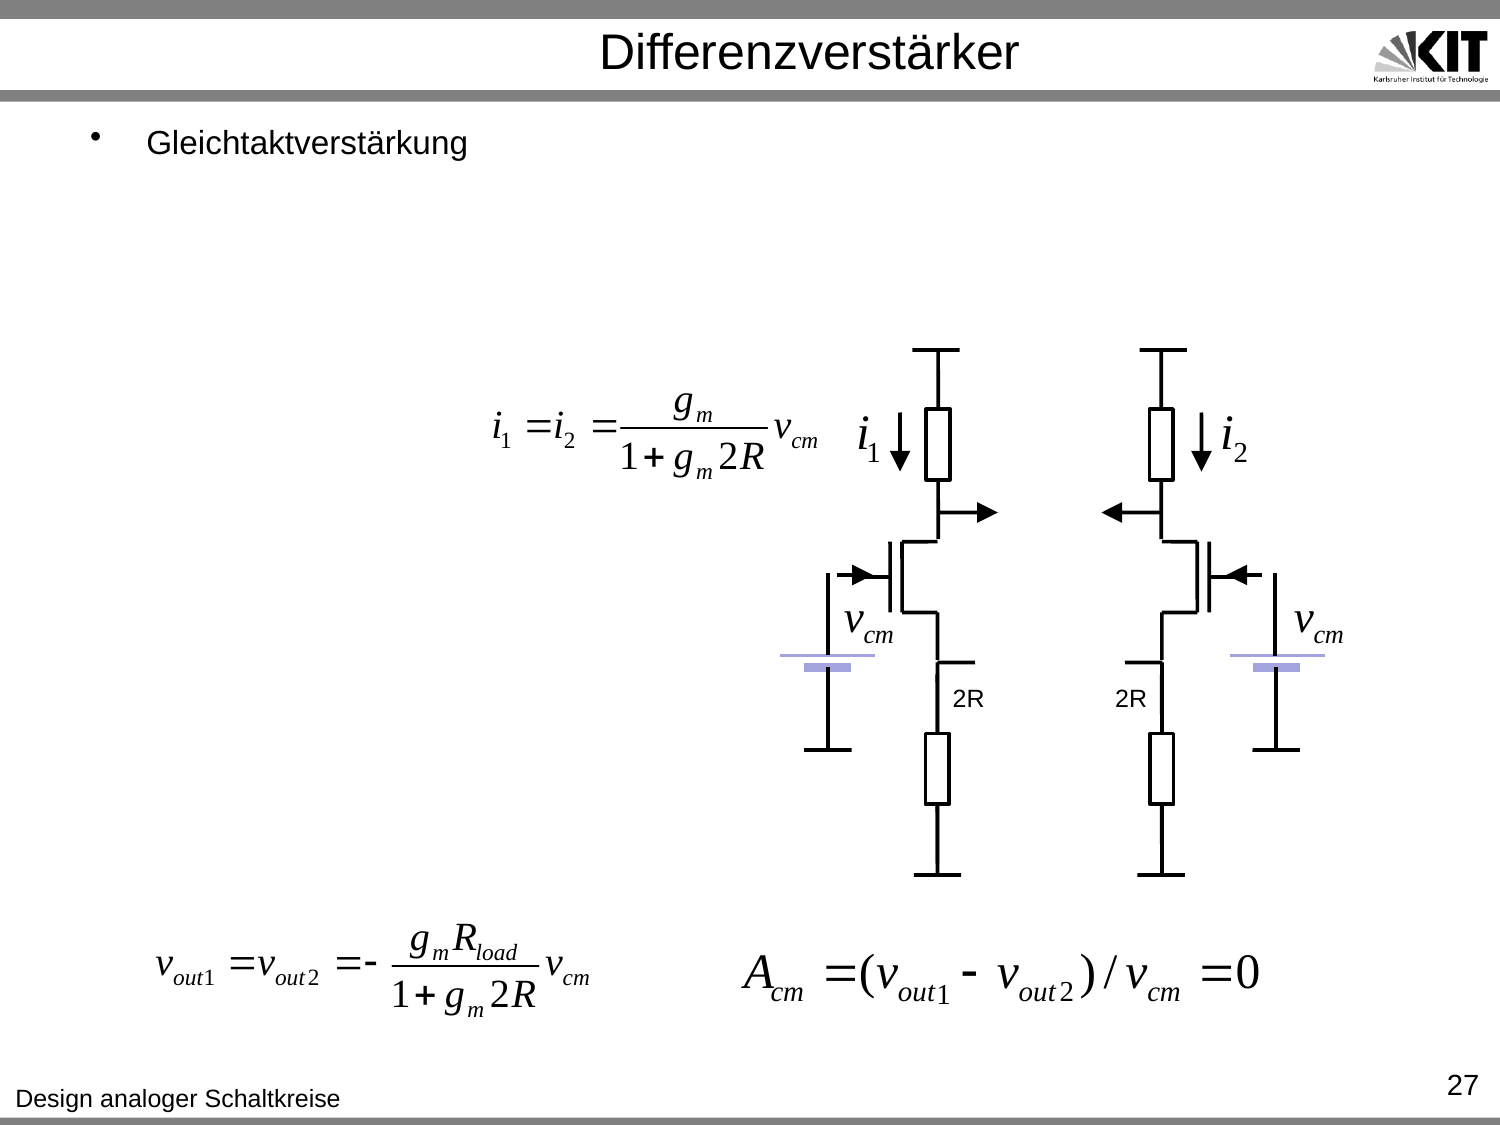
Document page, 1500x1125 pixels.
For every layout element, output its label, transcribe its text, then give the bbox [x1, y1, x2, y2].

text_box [1213, 399, 1256, 471]
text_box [837, 587, 902, 656]
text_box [926, 349, 951, 540]
slide_number 27 [1364, 1058, 1495, 1094]
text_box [1287, 587, 1352, 656]
text_box 2R [1100, 675, 1146, 720]
text_box [1191, 412, 1208, 472]
text_box [962, 502, 998, 523]
text_box 2R [952, 675, 1000, 720]
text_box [1161, 541, 1245, 613]
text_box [732, 939, 1271, 1015]
list Gleichtaktverstärkung [75, 113, 1425, 288]
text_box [1149, 349, 1174, 540]
text_box [1101, 502, 1137, 523]
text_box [849, 399, 888, 471]
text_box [486, 374, 828, 489]
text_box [854, 541, 938, 613]
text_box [925, 674, 950, 864]
title Differenzverstärker [194, 21, 1425, 79]
picture [1374, 31, 1488, 83]
text_box [892, 412, 911, 472]
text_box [149, 912, 598, 1026]
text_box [1149, 674, 1174, 864]
